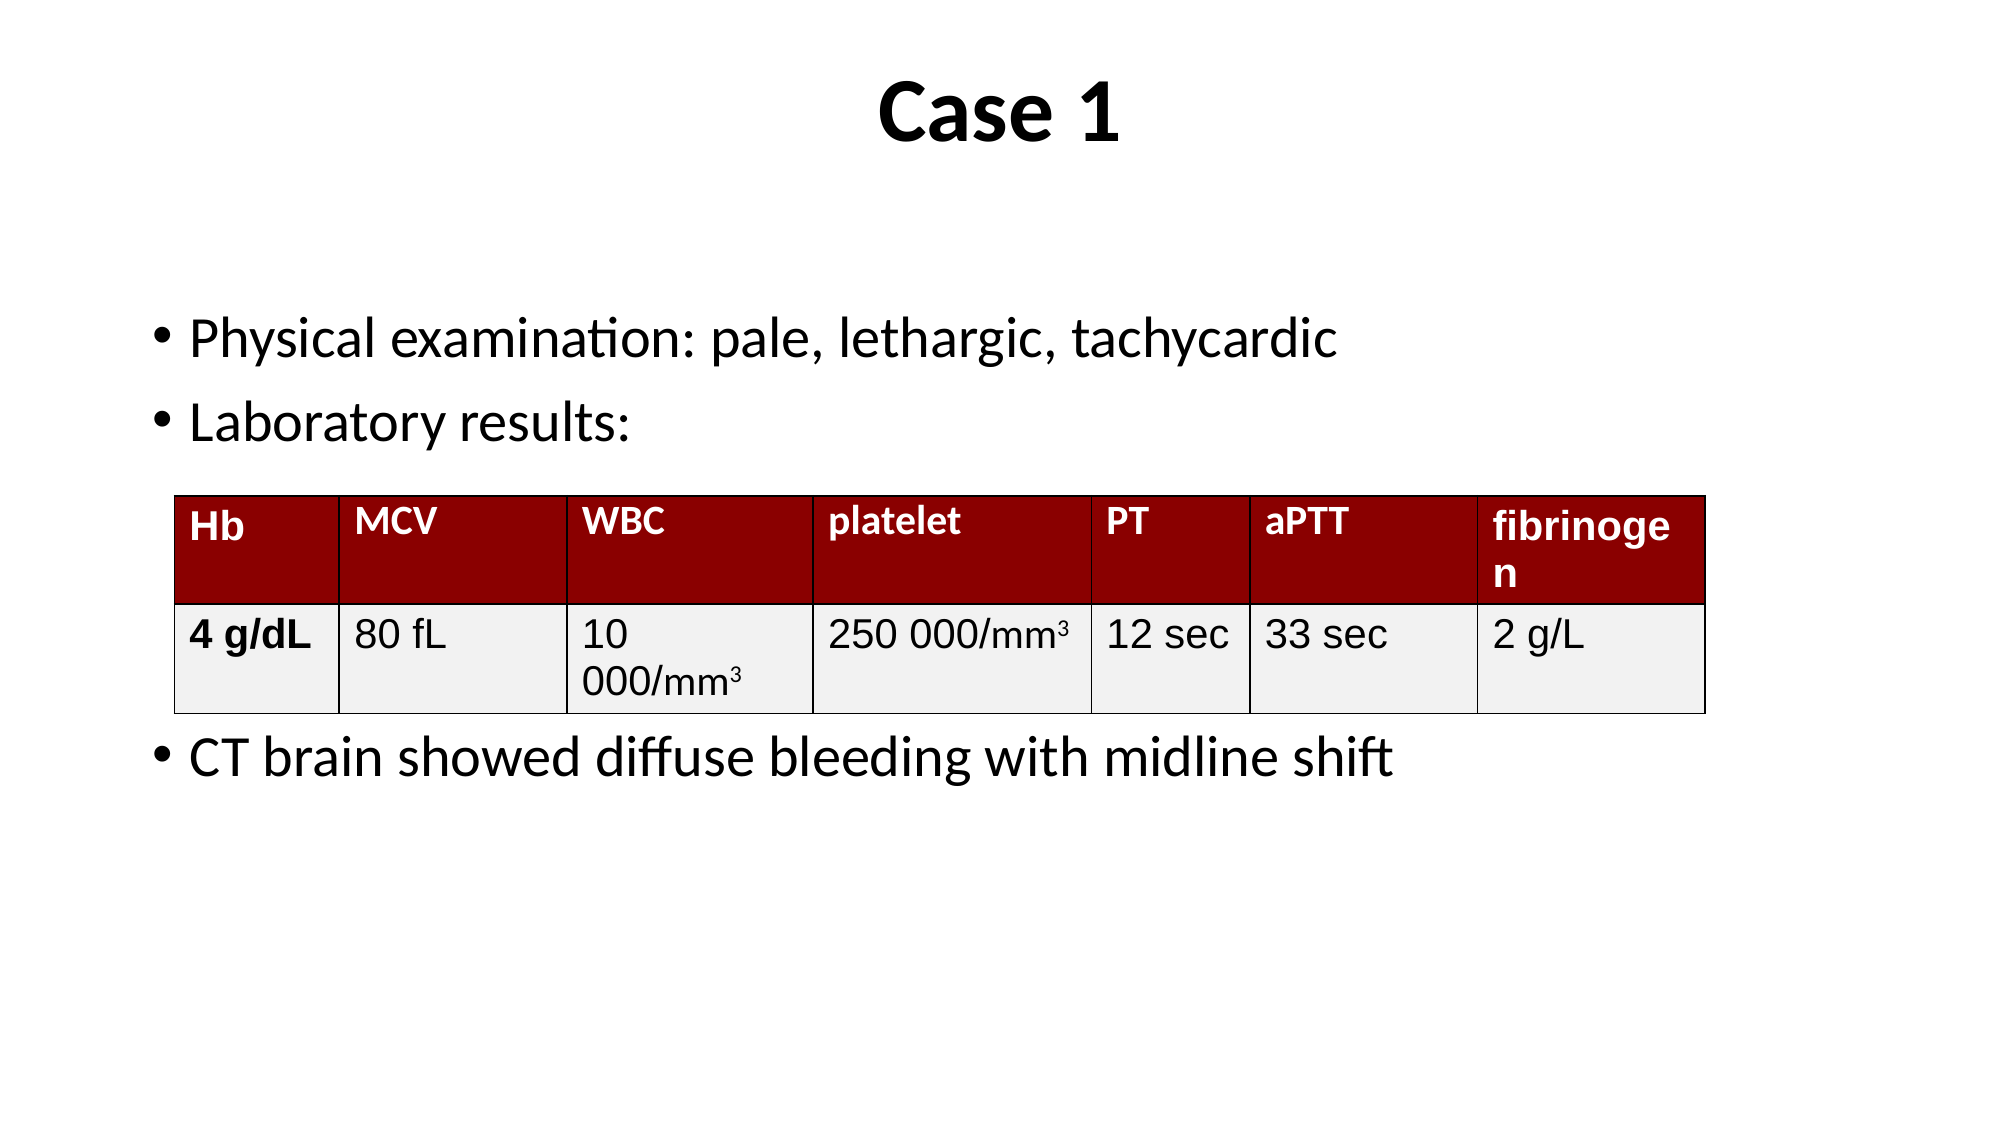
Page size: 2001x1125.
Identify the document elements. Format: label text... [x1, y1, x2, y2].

table_header WBC [568, 497, 812, 603]
text_box Case 1 [143, 36, 1857, 187]
table_header Hb [175, 497, 338, 603]
table_cell 10 000/mm3 [568, 605, 812, 713]
table_header aPTT [1251, 497, 1477, 603]
table_cell 80 fL [340, 605, 566, 713]
table_cell 2 g/L [1478, 605, 1704, 713]
table_header PT [1092, 497, 1249, 603]
table_cell 4 g/dL [175, 605, 338, 713]
table_cell 250 000/mm3 [814, 605, 1091, 713]
table_cell 33 sec [1251, 605, 1477, 713]
table_header MCV [340, 497, 566, 603]
table_cell 12 sec [1092, 605, 1249, 713]
list Physical examination: pale, lethargic, tachycardic Laboratory results: CT brain showed diffuse bleeding with midline shift [137, 299, 1863, 1014]
table_header fibrinogen [1478, 497, 1704, 603]
table_header platelet [814, 497, 1091, 603]
